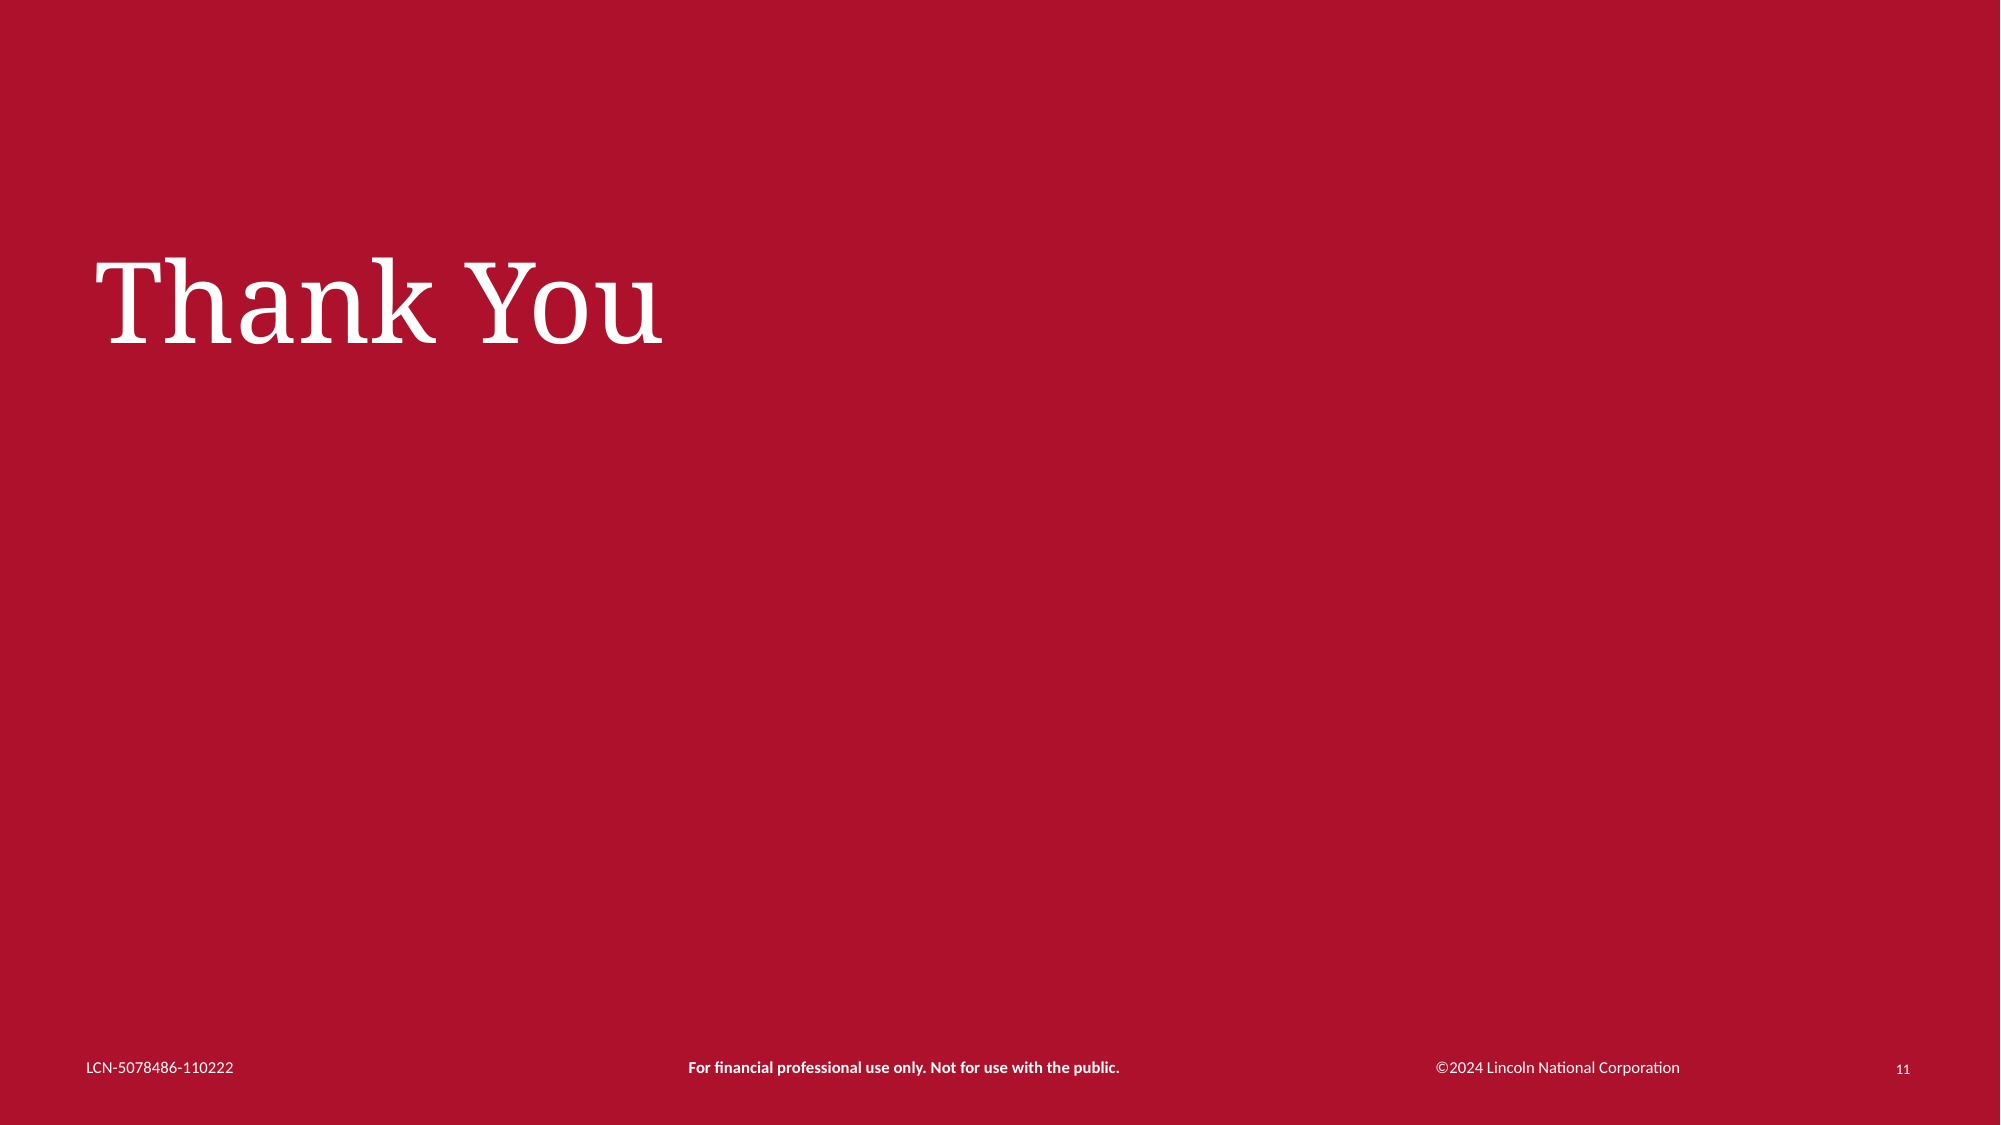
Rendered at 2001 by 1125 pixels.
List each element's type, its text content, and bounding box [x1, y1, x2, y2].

list Thank You [94, 231, 1906, 367]
